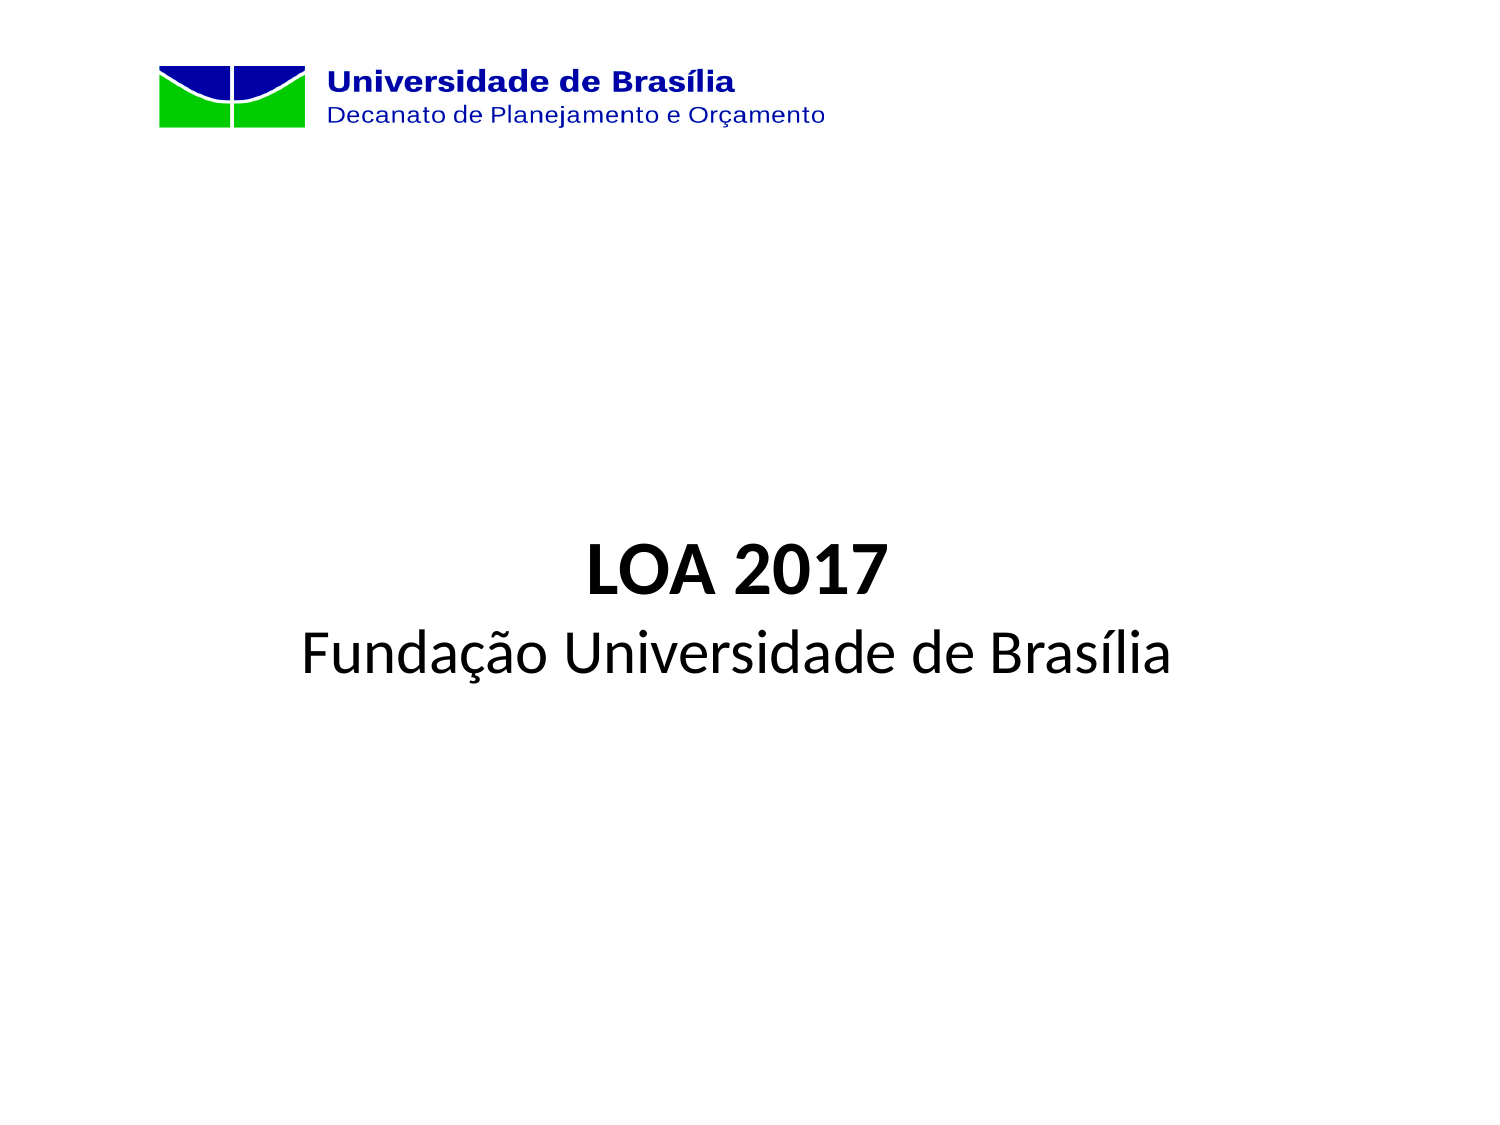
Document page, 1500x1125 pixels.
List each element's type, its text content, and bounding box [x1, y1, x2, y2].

title LOA 2017 Fundação Universidade de Brasília [64, 231, 1412, 930]
picture [159, 66, 824, 128]
